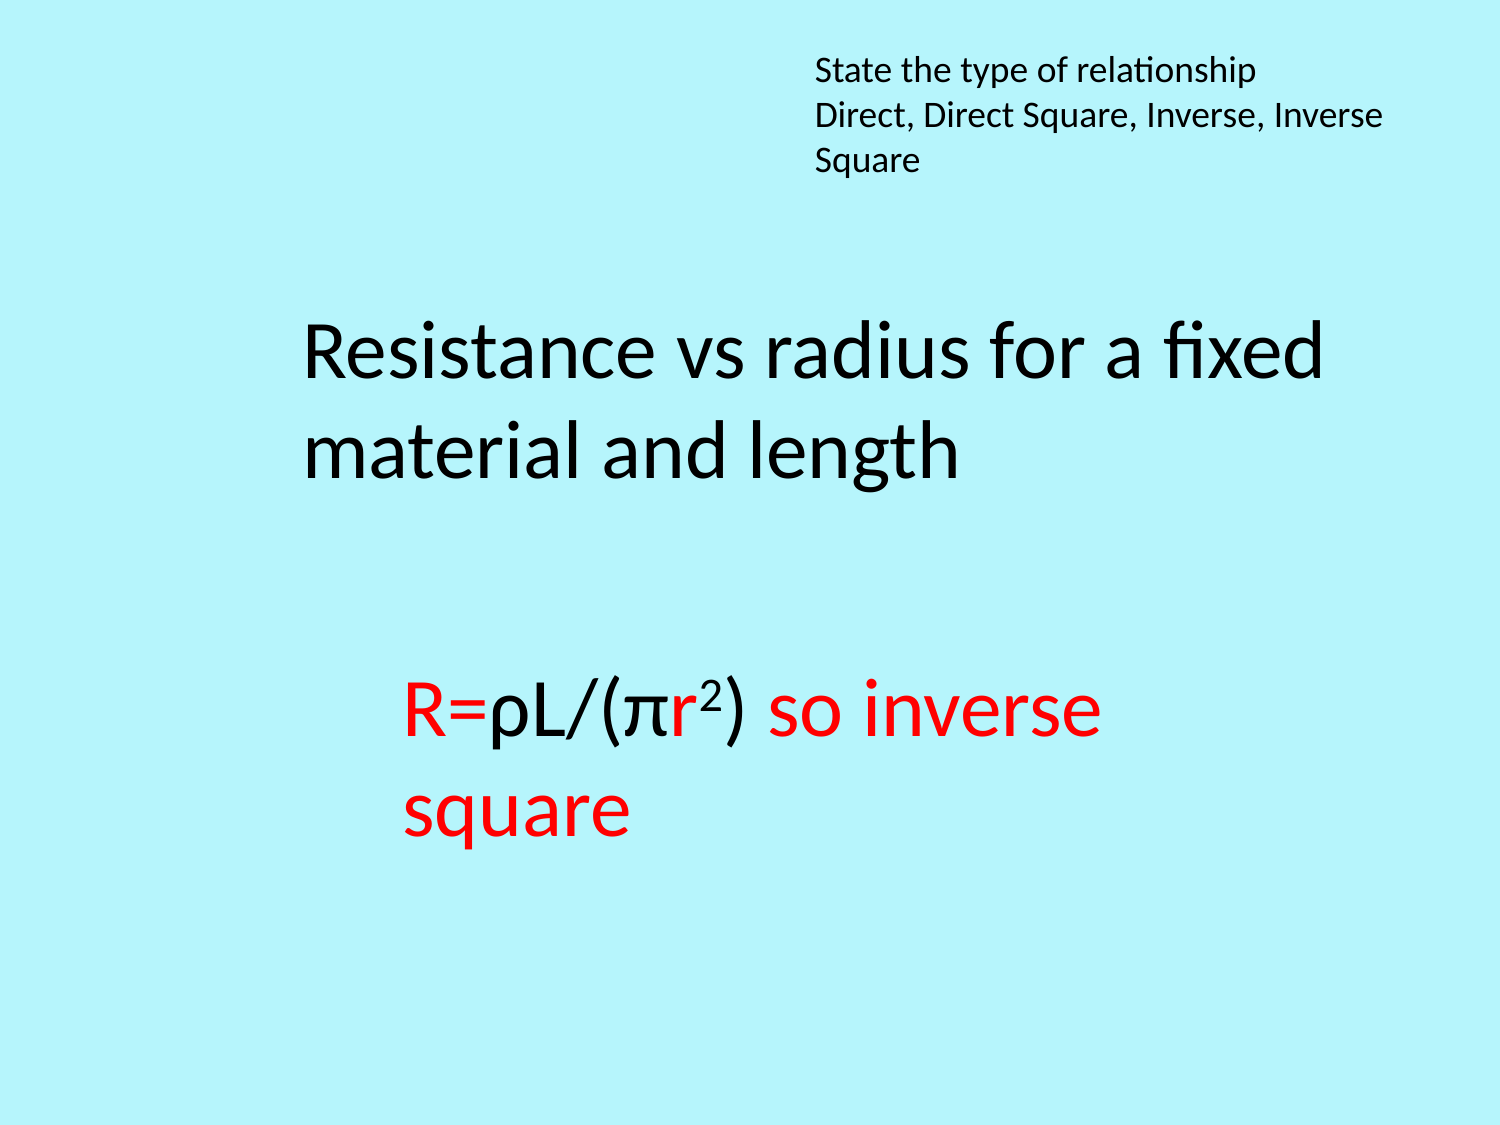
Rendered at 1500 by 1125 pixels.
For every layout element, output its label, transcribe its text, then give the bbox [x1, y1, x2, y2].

text_box State the type of relationship Direct, Direct Square, Inverse, Inverse Square [799, 37, 1463, 188]
text_box Resistance vs radius for a fixed material and length [287, 287, 1350, 503]
text_box R=ρL/(πr2) so inverse square [387, 646, 1250, 861]
